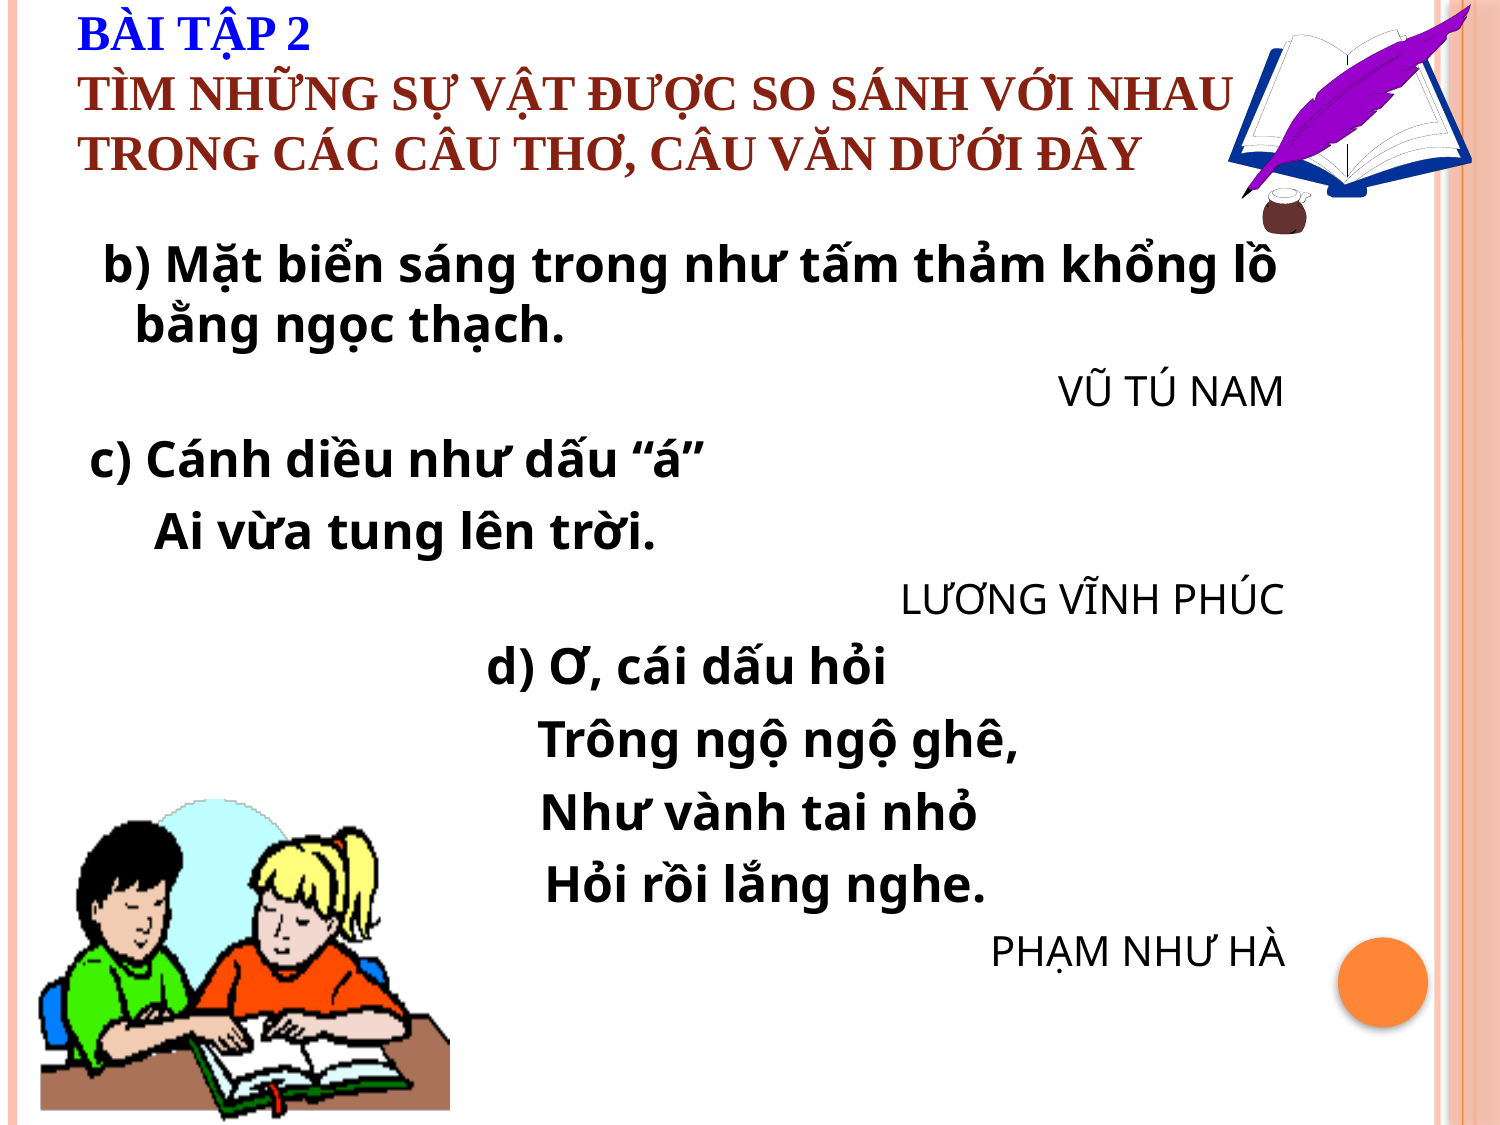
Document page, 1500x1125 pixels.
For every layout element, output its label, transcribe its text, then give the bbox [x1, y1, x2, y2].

picture [36, 799, 451, 1125]
list b) Mặt biển sáng trong như tấm thảm khổng lồ bằng ngọc thạch. VŨ TÚ NAM c) Cánh diều như dấu “á” Ai vừa tung lên trời. LƯƠNG VĨNH PHÚC d) Ơ, cái dấu hỏi Trông ngộ ngộ ghê, Như vành tai nhỏ Hỏi rồi lắng nghe. PHẠM NHƯ HÀ [75, 224, 1300, 1062]
title bài tập 2 Tìm những sự vật được so sánh với nhau trong các câu thơ, câu văn dưới đây [62, 20, 1218, 188]
picture [1224, 0, 1476, 238]
